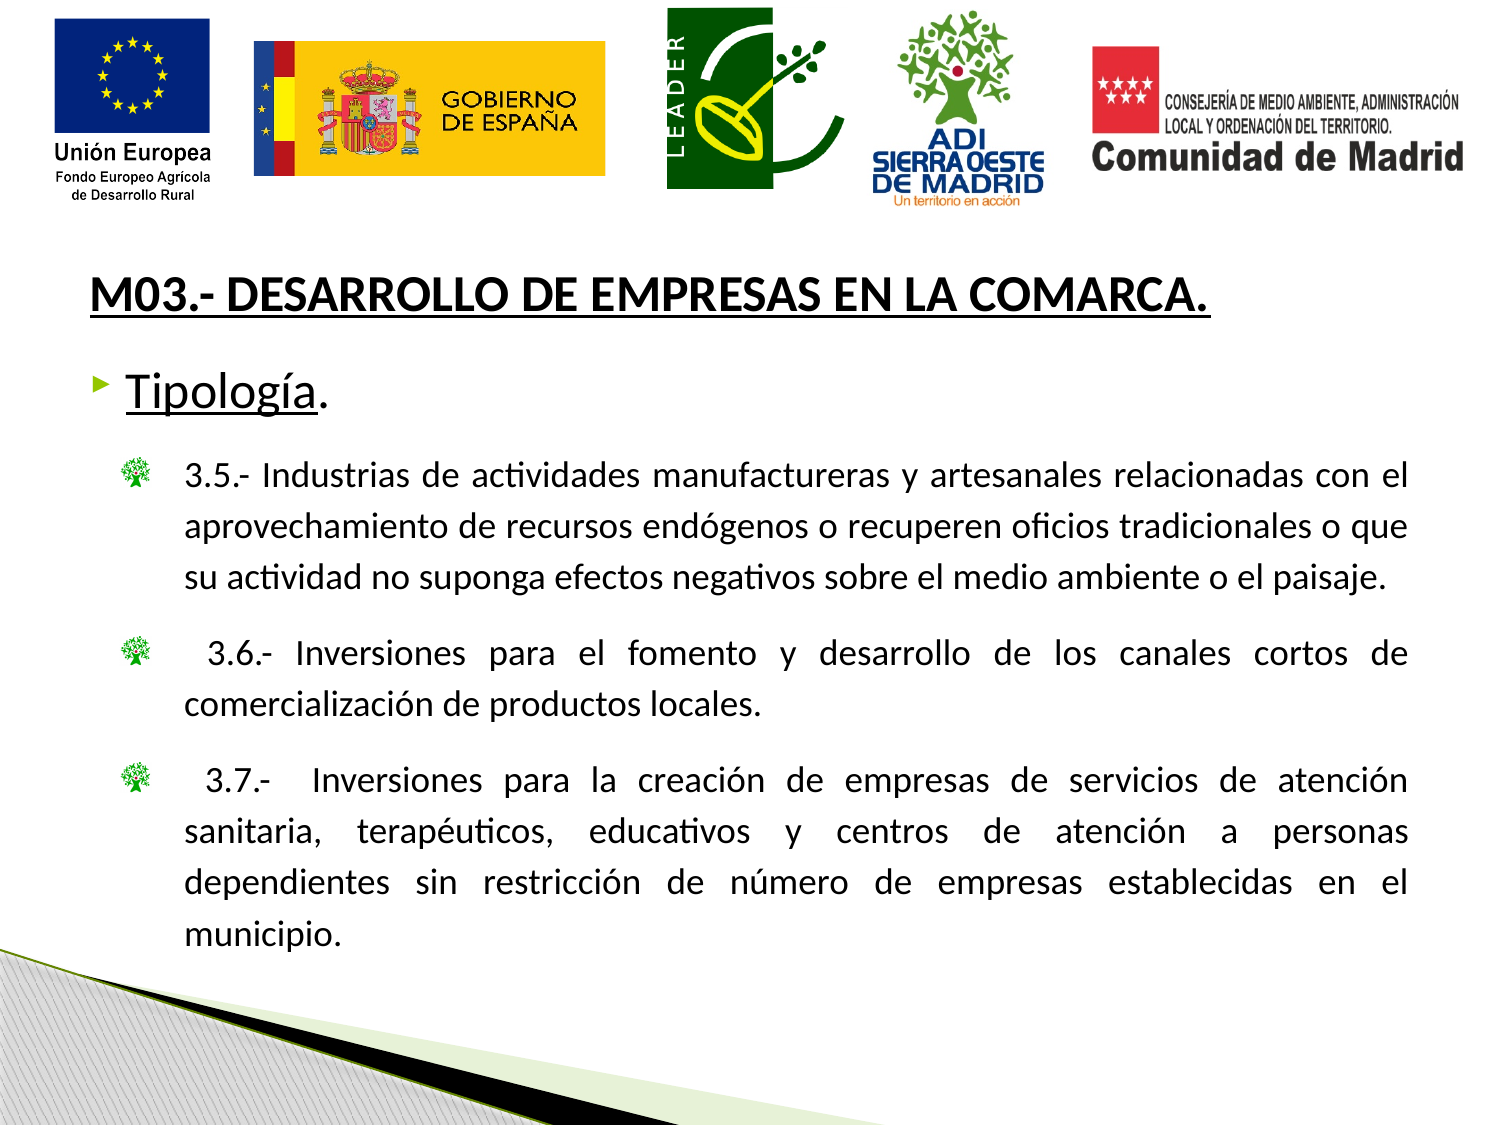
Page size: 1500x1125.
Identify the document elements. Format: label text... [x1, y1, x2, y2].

picture [119, 762, 150, 793]
picture [253, 41, 606, 177]
picture [667, 7, 848, 190]
picture [54, 17, 211, 200]
picture [119, 457, 150, 488]
picture [856, 8, 1059, 209]
picture [119, 636, 150, 666]
picture [1092, 46, 1463, 171]
list M03.- DESARROLLO DE EMPRESAS EN LA COMARCA. Tipología. 3.5.- Industrias de actividades manufactureras y artesanales relacionadas con el aprovechamiento de recursos endógenos o recuperen oficios tradicionales o que su actividad no suponga efectos negativos sobre el medio ambiente o el paisaje. 3.6.- Inversiones para el fomento y desarrollo de los canales cortos de comercialización de productos locales. 3.7.- Inversiones para la creación de empresas de servicios de atención sanitaria, terapéuticos, educativos y centros de atención a personas dependientes sin restricción de número de empresas establecidas en el municipio. [75, 243, 1425, 1012]
